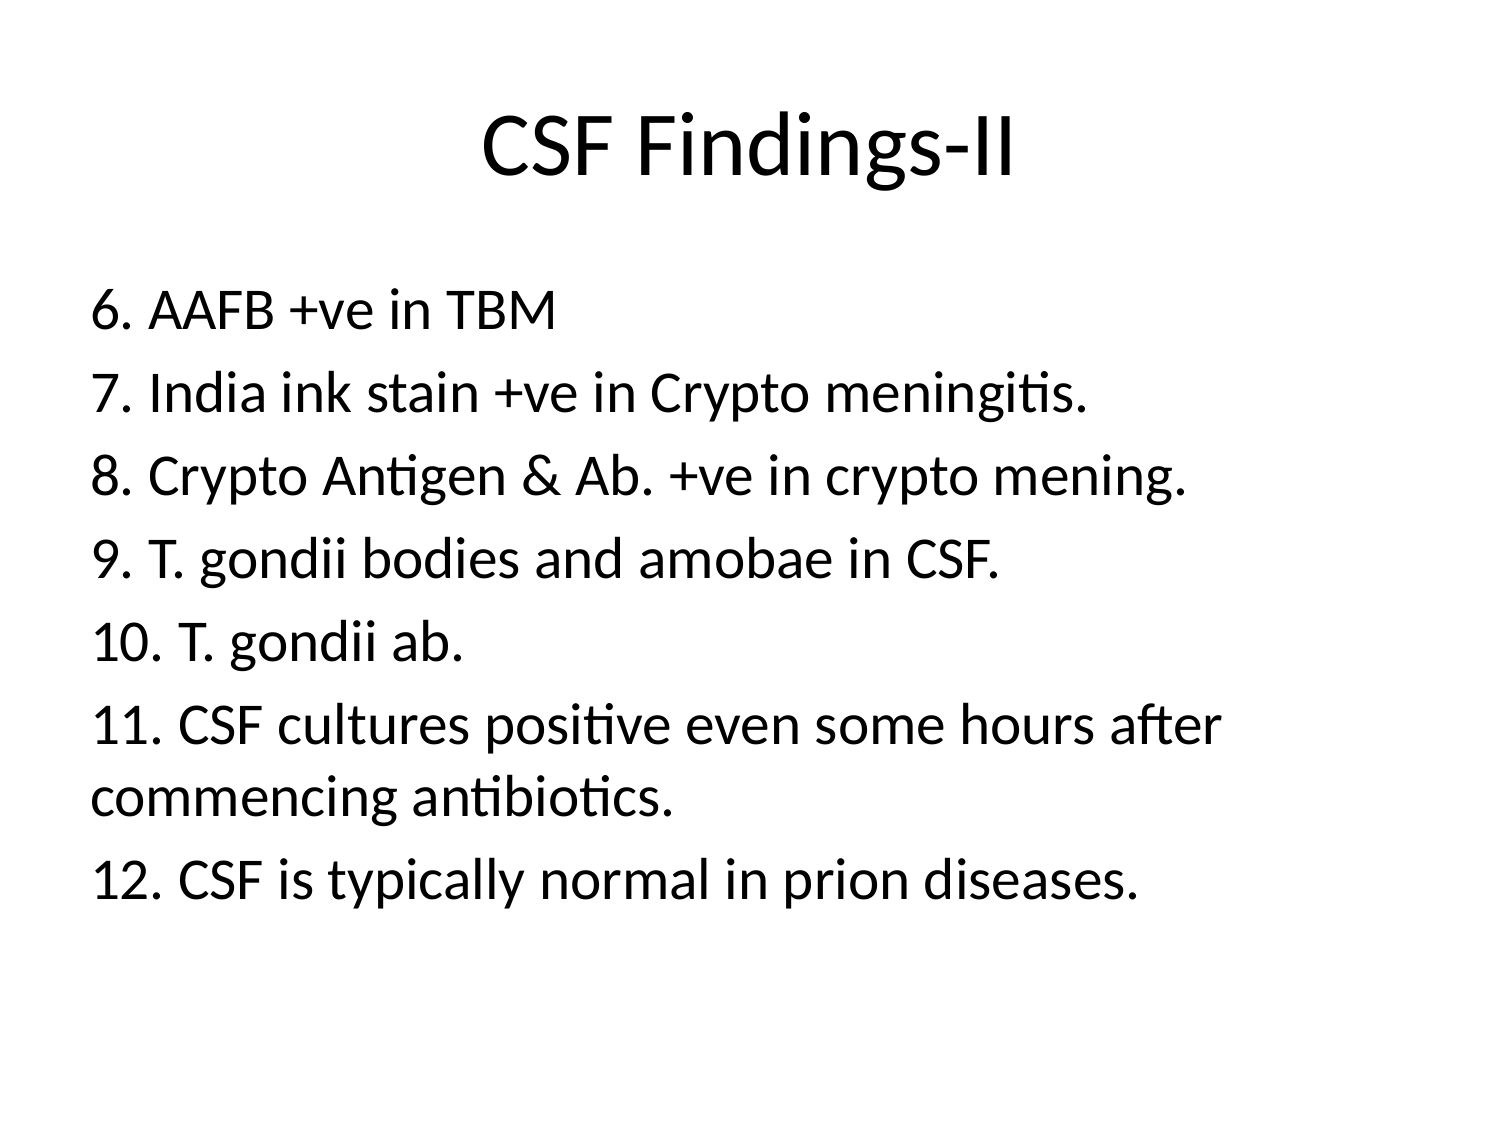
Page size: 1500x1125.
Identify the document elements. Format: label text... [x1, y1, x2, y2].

title CSF Findings-II [75, 45, 1425, 233]
list 6. AAFB +ve in TBM 7. India ink stain +ve in Crypto meningitis. 8. Crypto Antigen & Ab. +ve in crypto mening. 9. T. gondii bodies and amobae in CSF. 10. T. gondii ab. 11. CSF cultures positive even some hours after commencing antibiotics. 12. CSF is typically normal in prion diseases. [75, 262, 1425, 1005]
